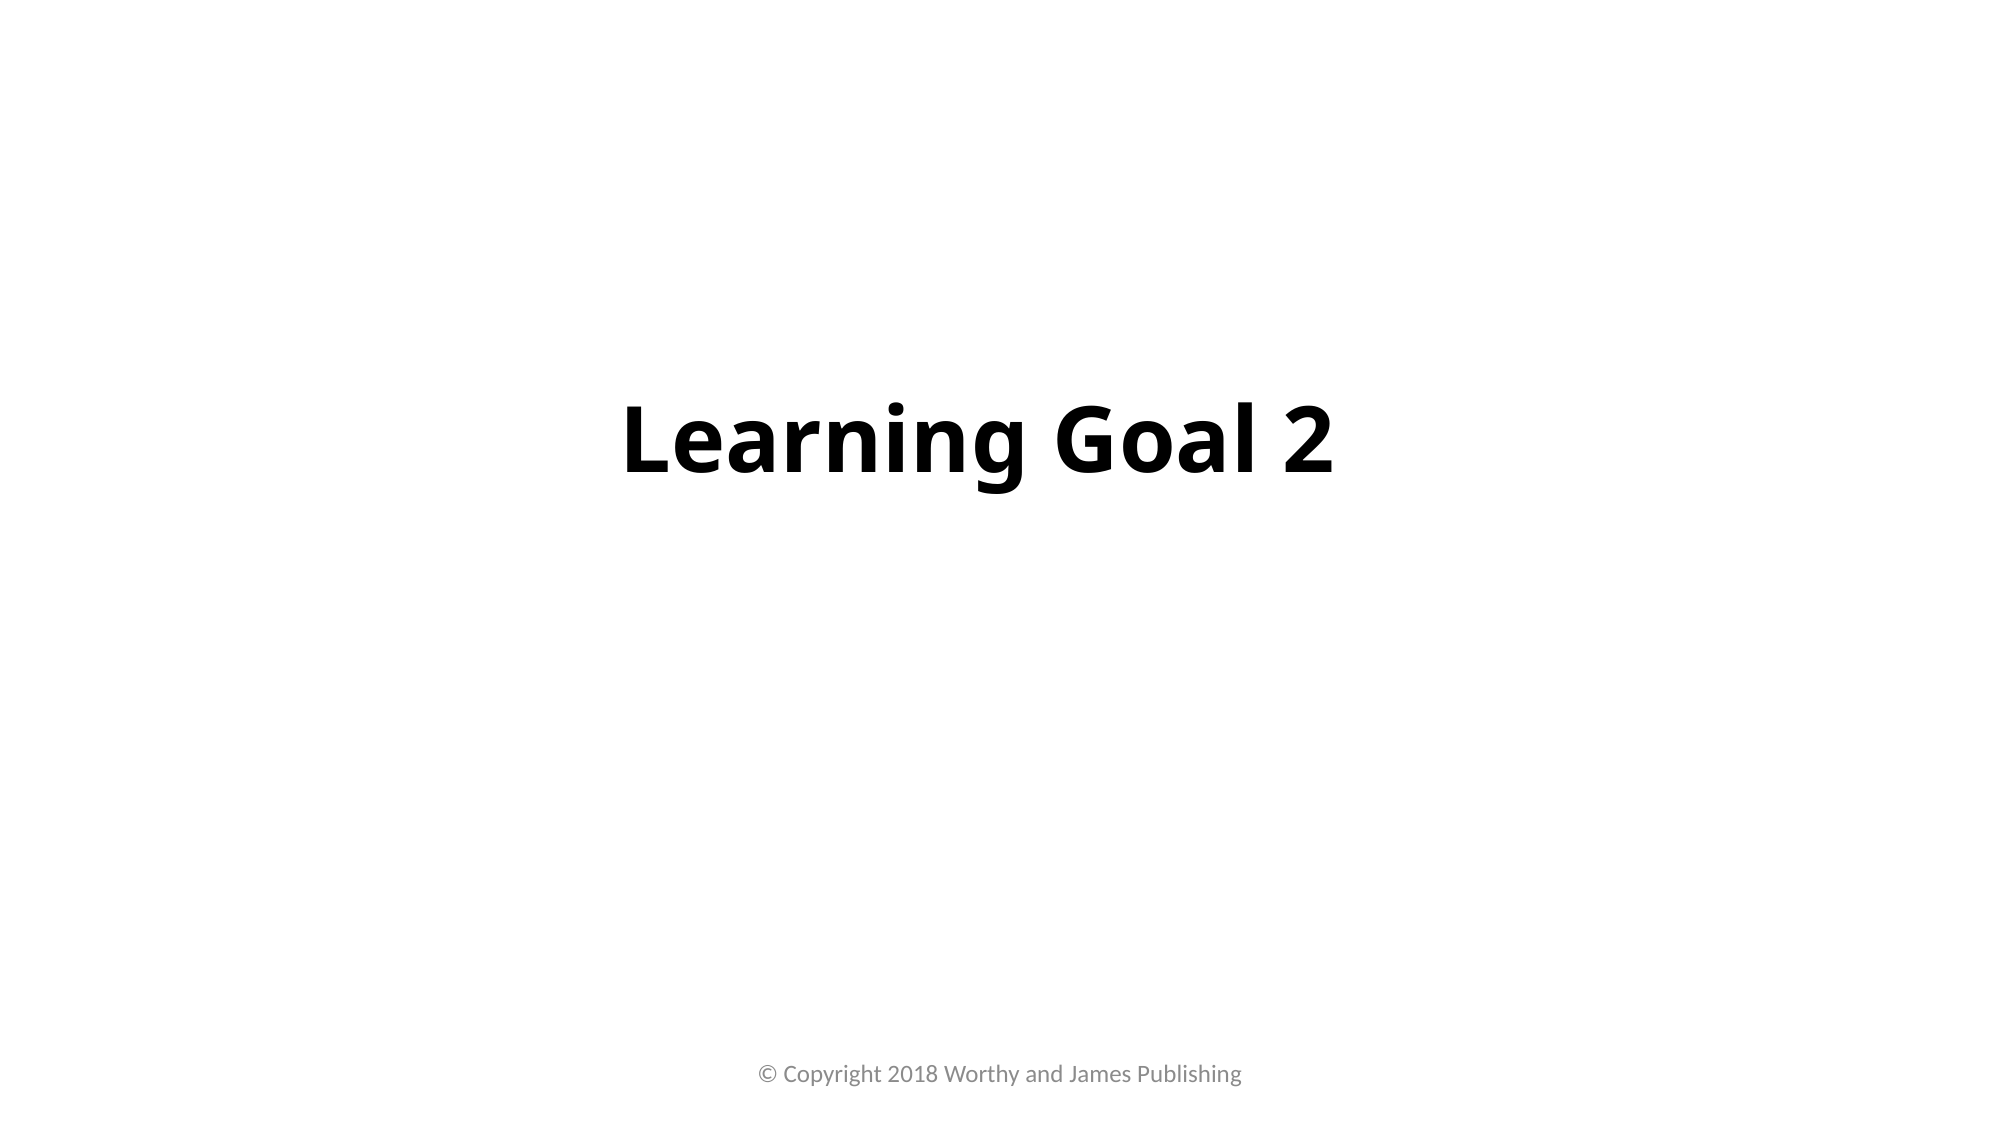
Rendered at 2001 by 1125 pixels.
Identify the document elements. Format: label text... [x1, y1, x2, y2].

title Learning Goal 2 [115, 389, 1841, 607]
footer © Copyright 2018 Worthy and James Publishing [662, 1042, 1338, 1103]
